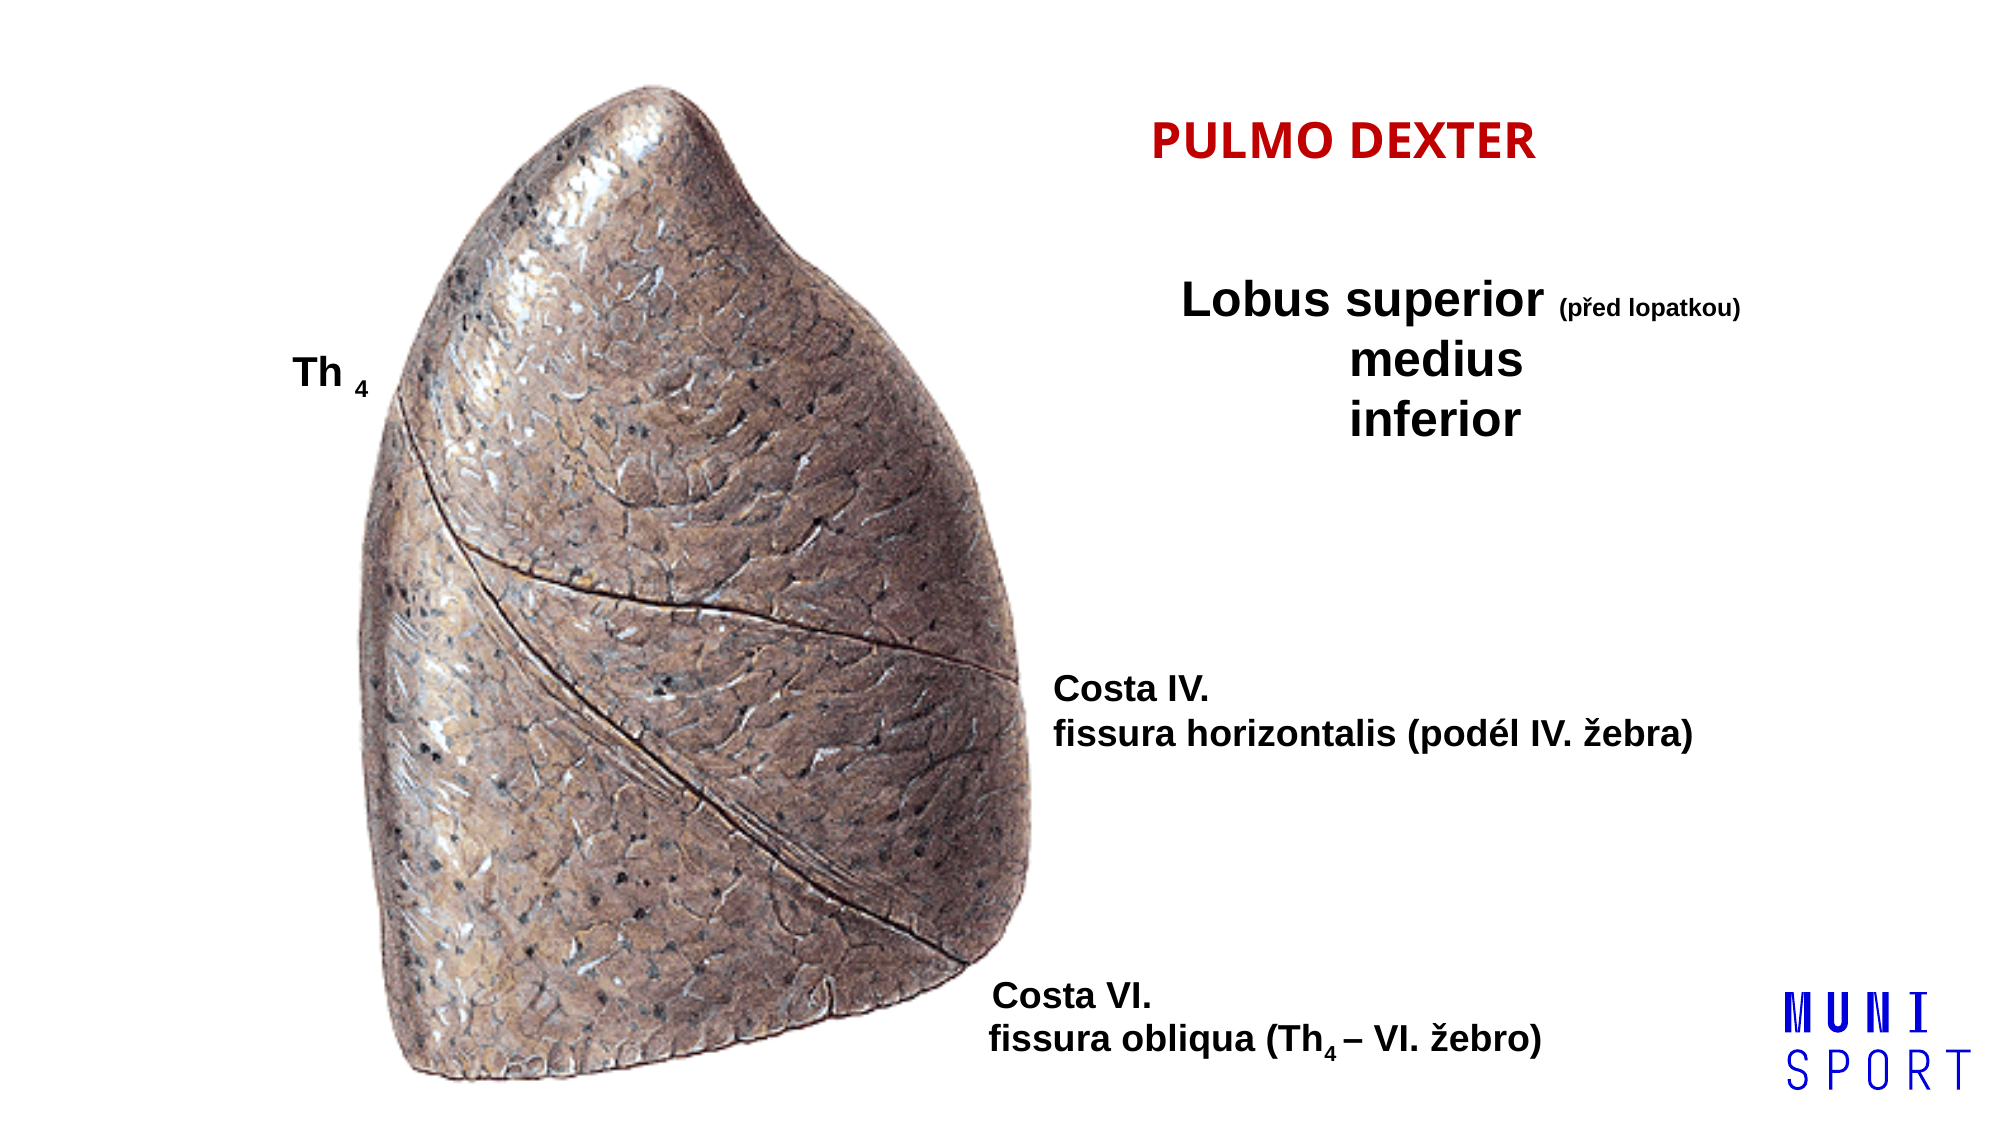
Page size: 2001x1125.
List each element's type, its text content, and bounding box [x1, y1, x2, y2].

text_box Lobus superior (před lopatkou) medius inferior [1166, 139, 1757, 454]
text_box Costa VI. [1046, 964, 1168, 1006]
text_box Costa IV. fissura horizontalis (podél IV. žebra) [1046, 656, 1710, 807]
text_box fissura obliqua (Th4 – VI. žebro) [1046, 1006, 1724, 1073]
text_box Th 4 [277, 337, 344, 410]
text_box PULMO DEXTER [1113, 91, 1575, 187]
picture [349, 77, 1042, 1091]
